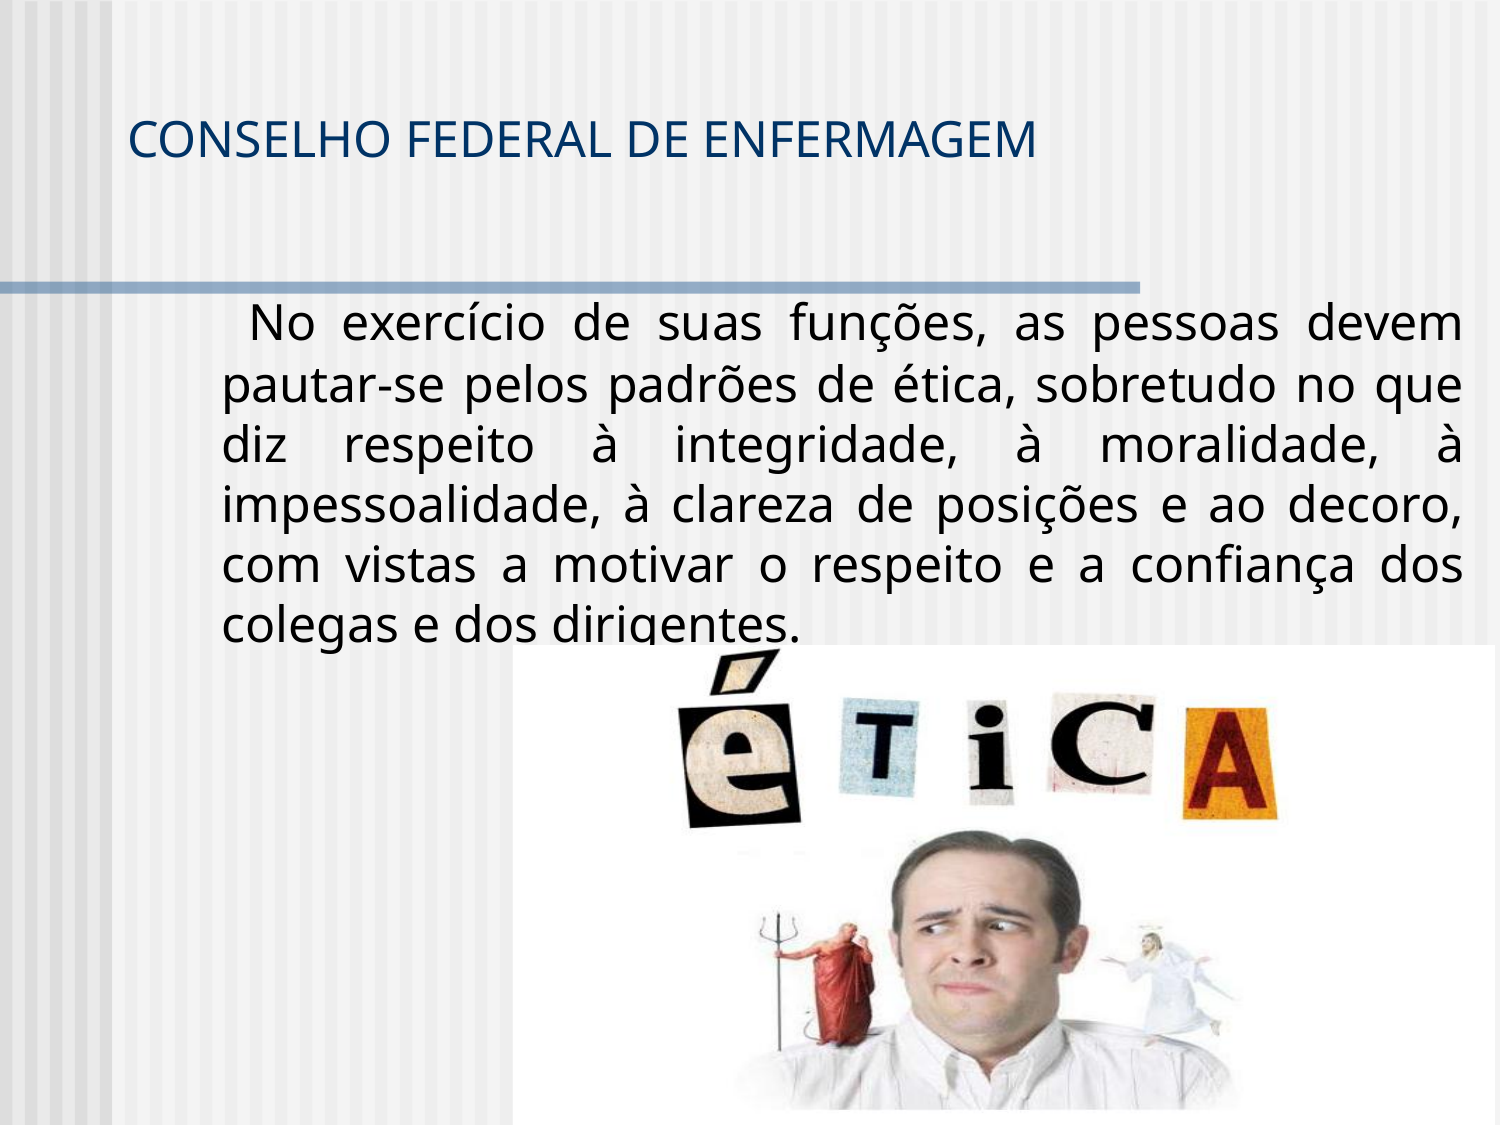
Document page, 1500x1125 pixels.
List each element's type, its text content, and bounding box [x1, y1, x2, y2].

title CONSELHO FEDERAL DE ENFERMAGEM [112, 99, 1452, 175]
list No exercício de suas funções, as pessoas devem pautar­-se pelos padrões de ética, sobretudo no que diz respeito à integridade, à moralidade, à impessoalidade, à clareza de posições e ao decoro, com vistas a motivar o respeito e a confiança dos colegas e dos dirigentes. [149, 275, 1481, 1088]
picture [513, 645, 1495, 1125]
